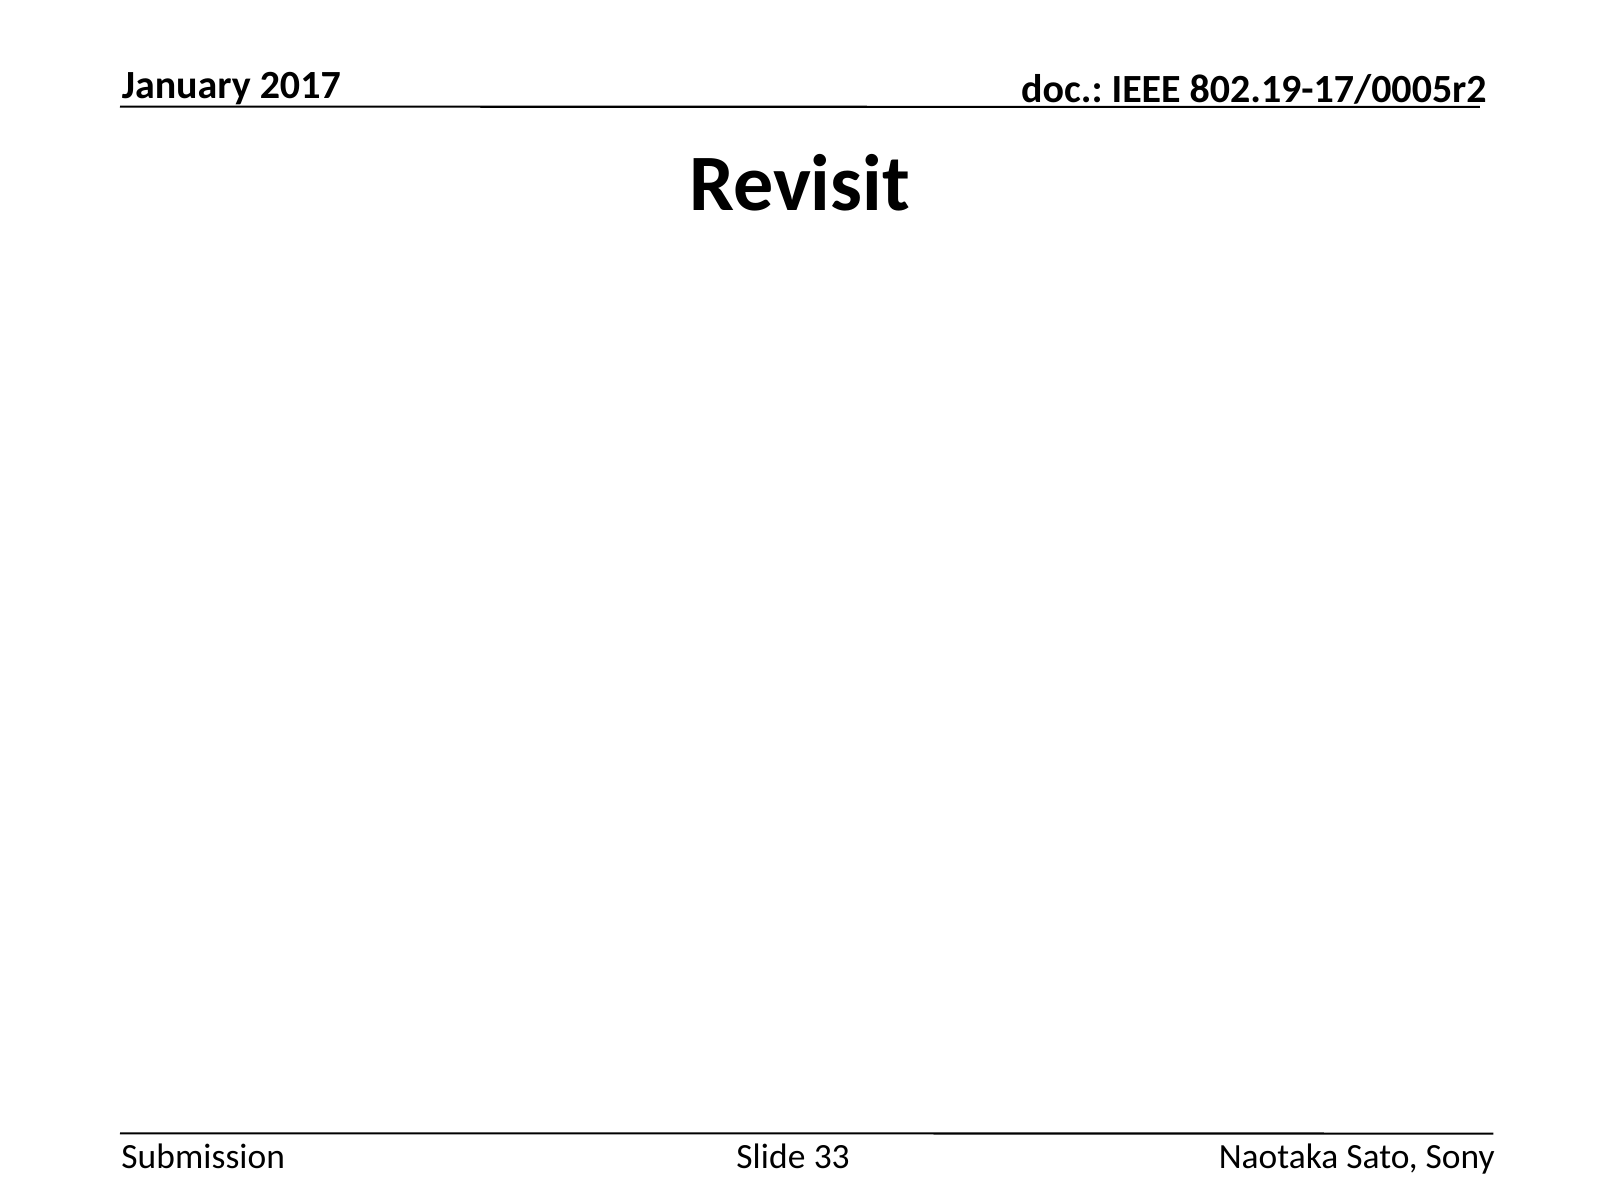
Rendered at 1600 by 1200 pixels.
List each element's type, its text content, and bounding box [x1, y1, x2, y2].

title Revisit [119, 119, 1480, 238]
slide_number Slide 33 [733, 1132, 854, 1197]
footer Naotaka Sato, Sony [937, 1132, 1495, 1174]
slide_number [121, 58, 451, 107]
